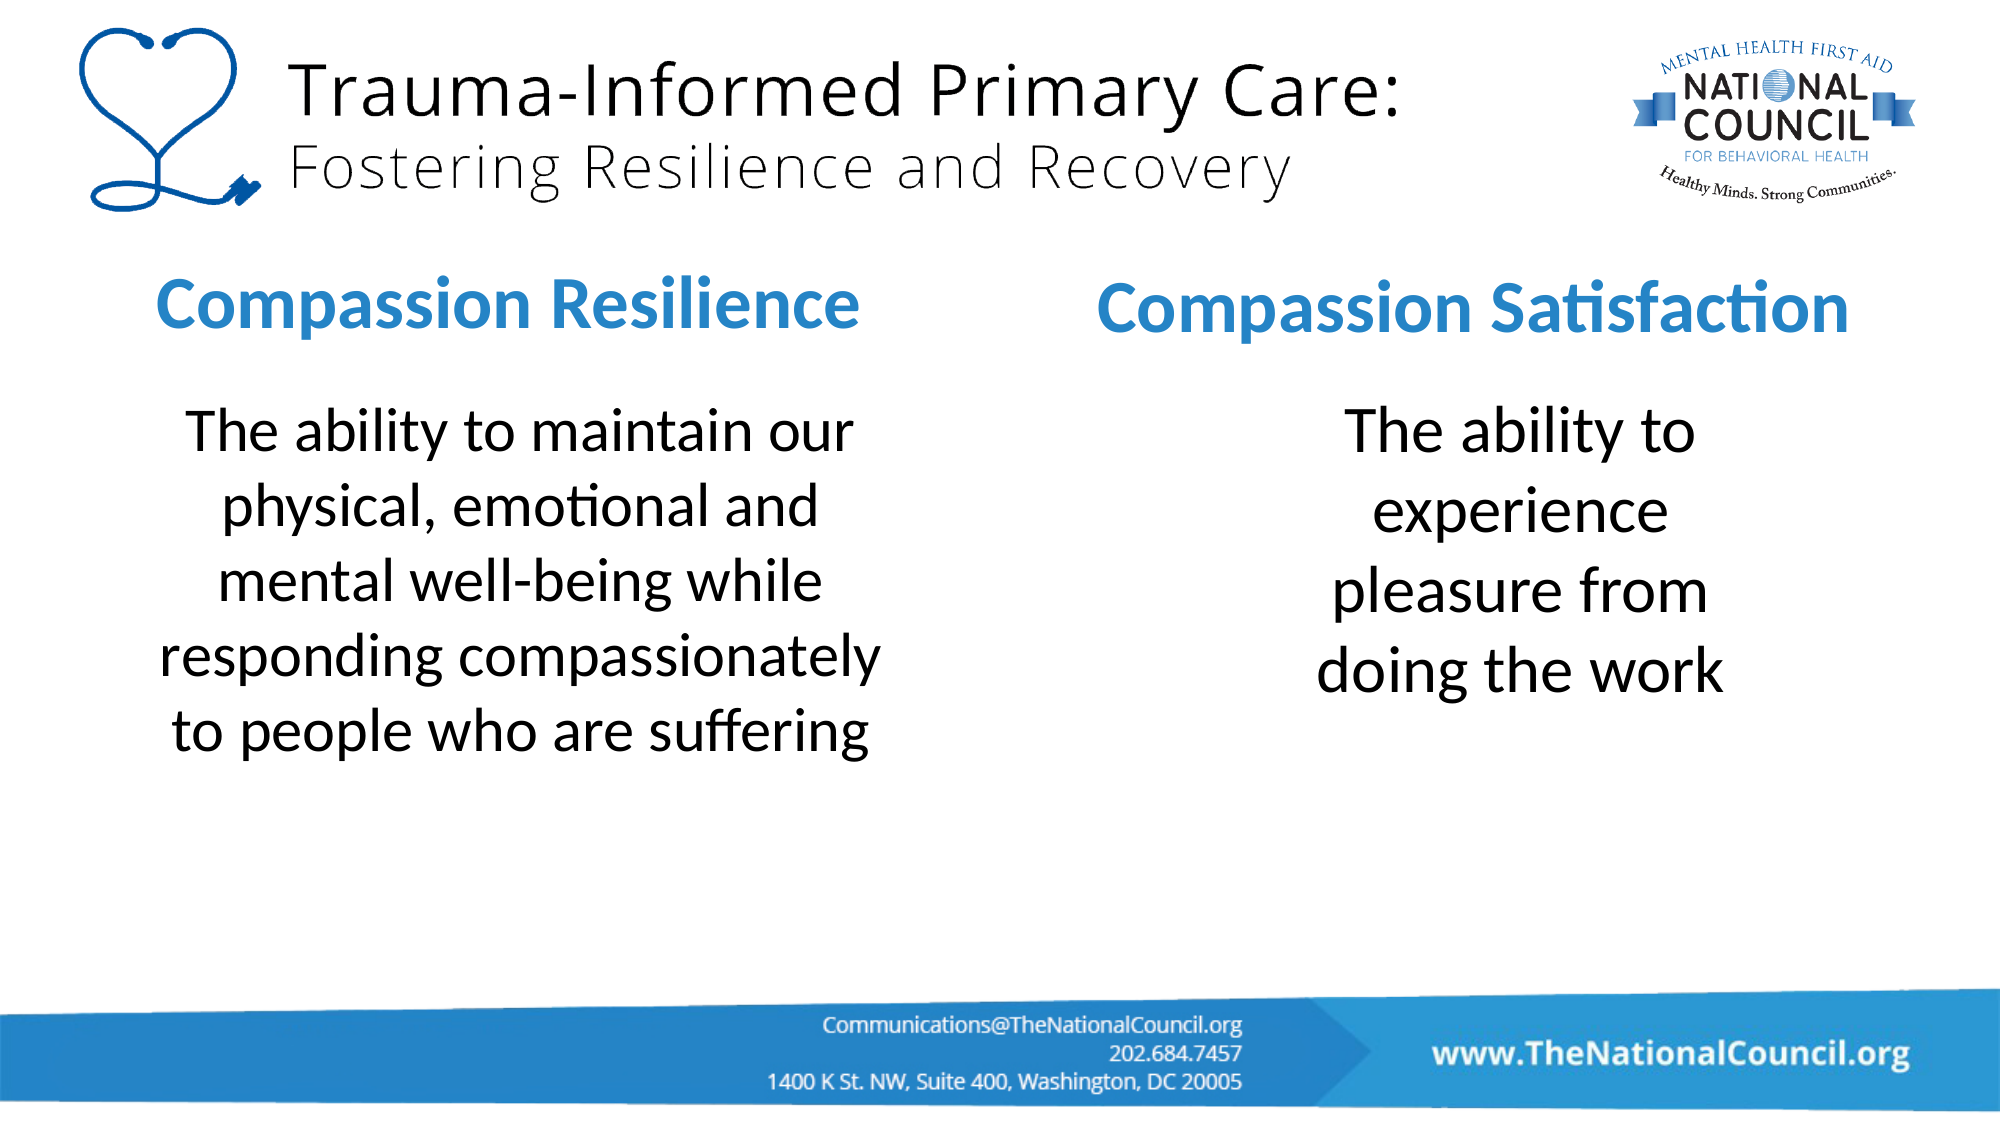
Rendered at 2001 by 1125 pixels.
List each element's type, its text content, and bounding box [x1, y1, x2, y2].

picture [0, 975, 2000, 1125]
picture [0, 21, 1985, 221]
title Compassion Resilience [141, 241, 901, 356]
text_box Compassion Satisfaction [1082, 250, 1960, 355]
list The ability to maintain our physical, emotional and mental well-being while responding compassionately to people who are suffering [128, 381, 914, 882]
text_box The ability to experience pleasure from doing the work [1266, 378, 1776, 713]
